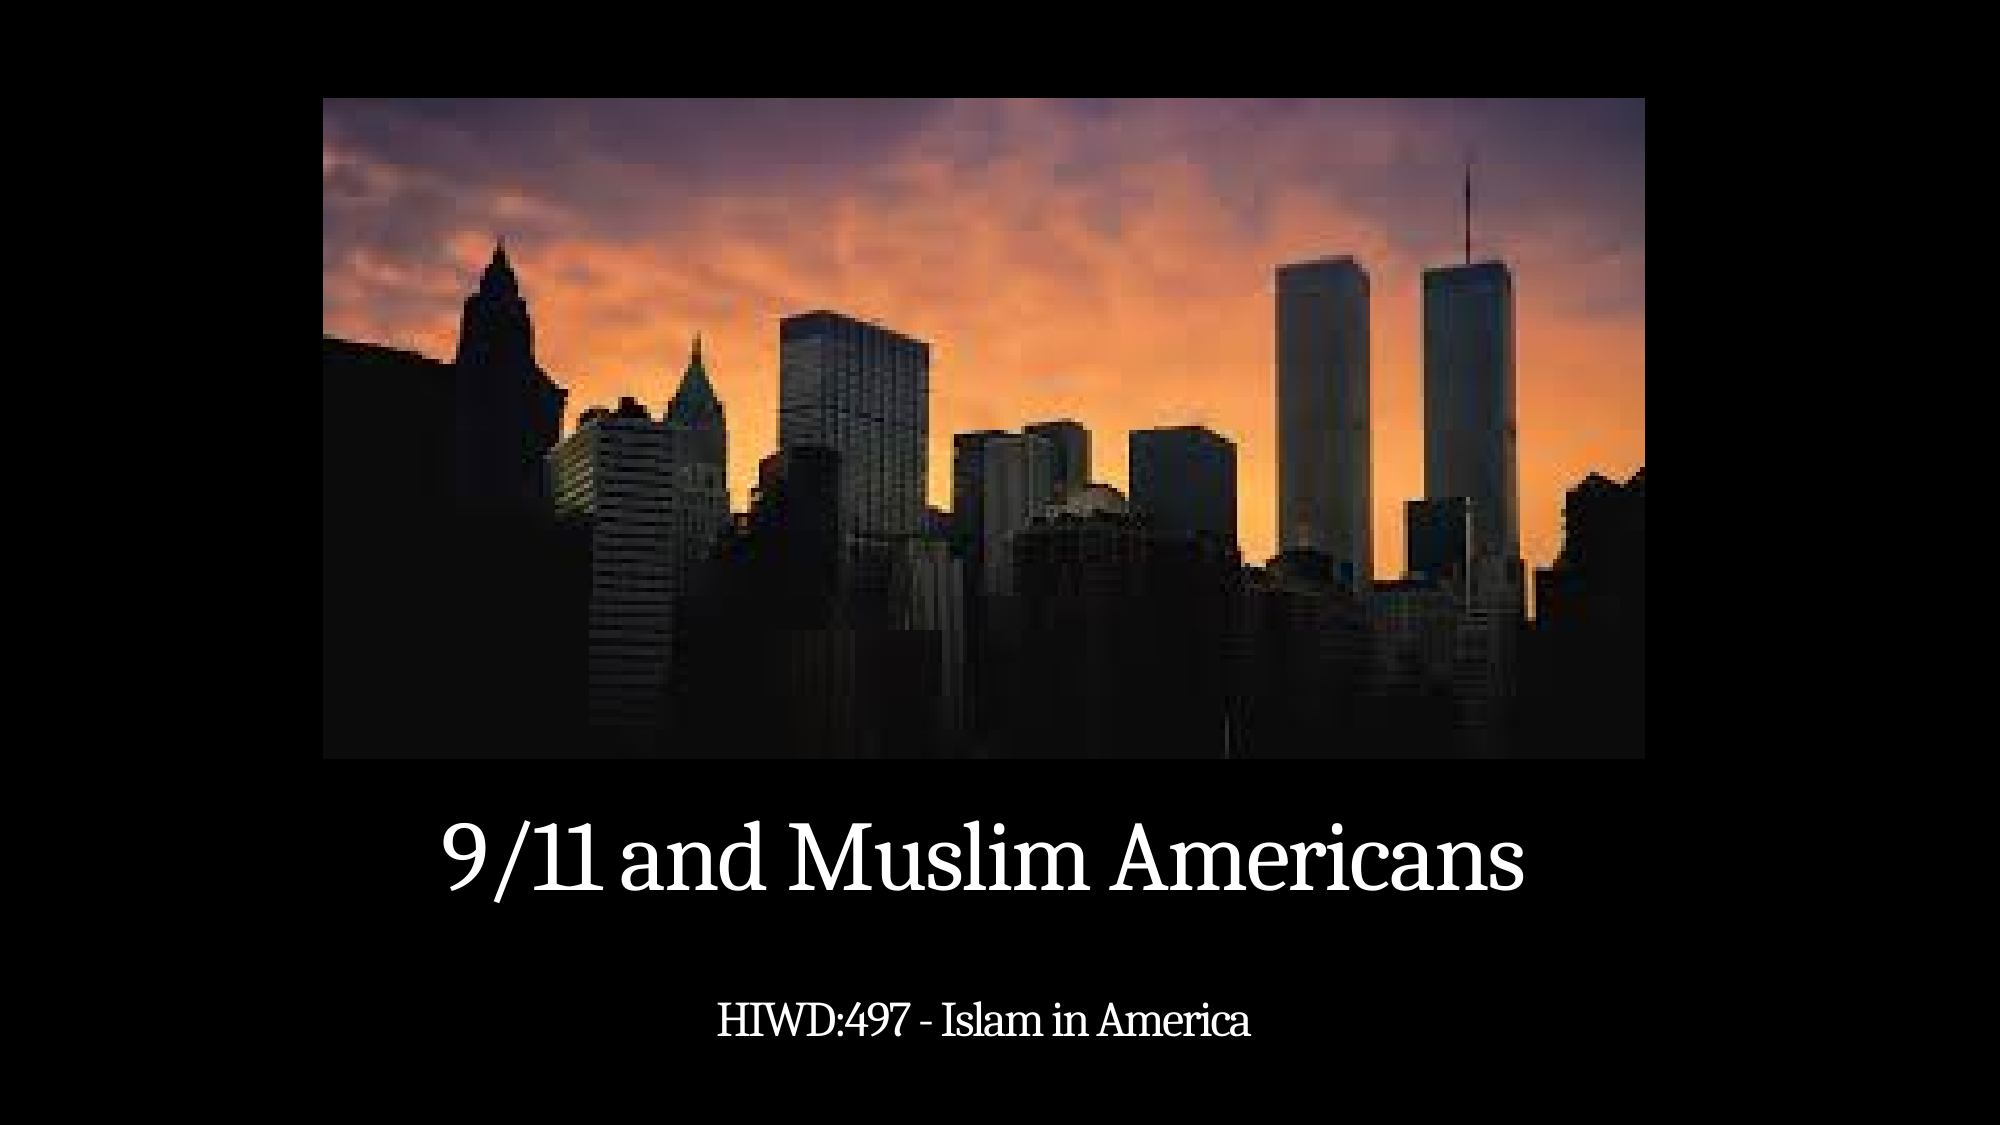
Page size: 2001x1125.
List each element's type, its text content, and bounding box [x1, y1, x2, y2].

title 9/11 and Muslim Americans HIWD:497 - Islam in America [156, 792, 1812, 1114]
picture [323, 97, 1645, 759]
